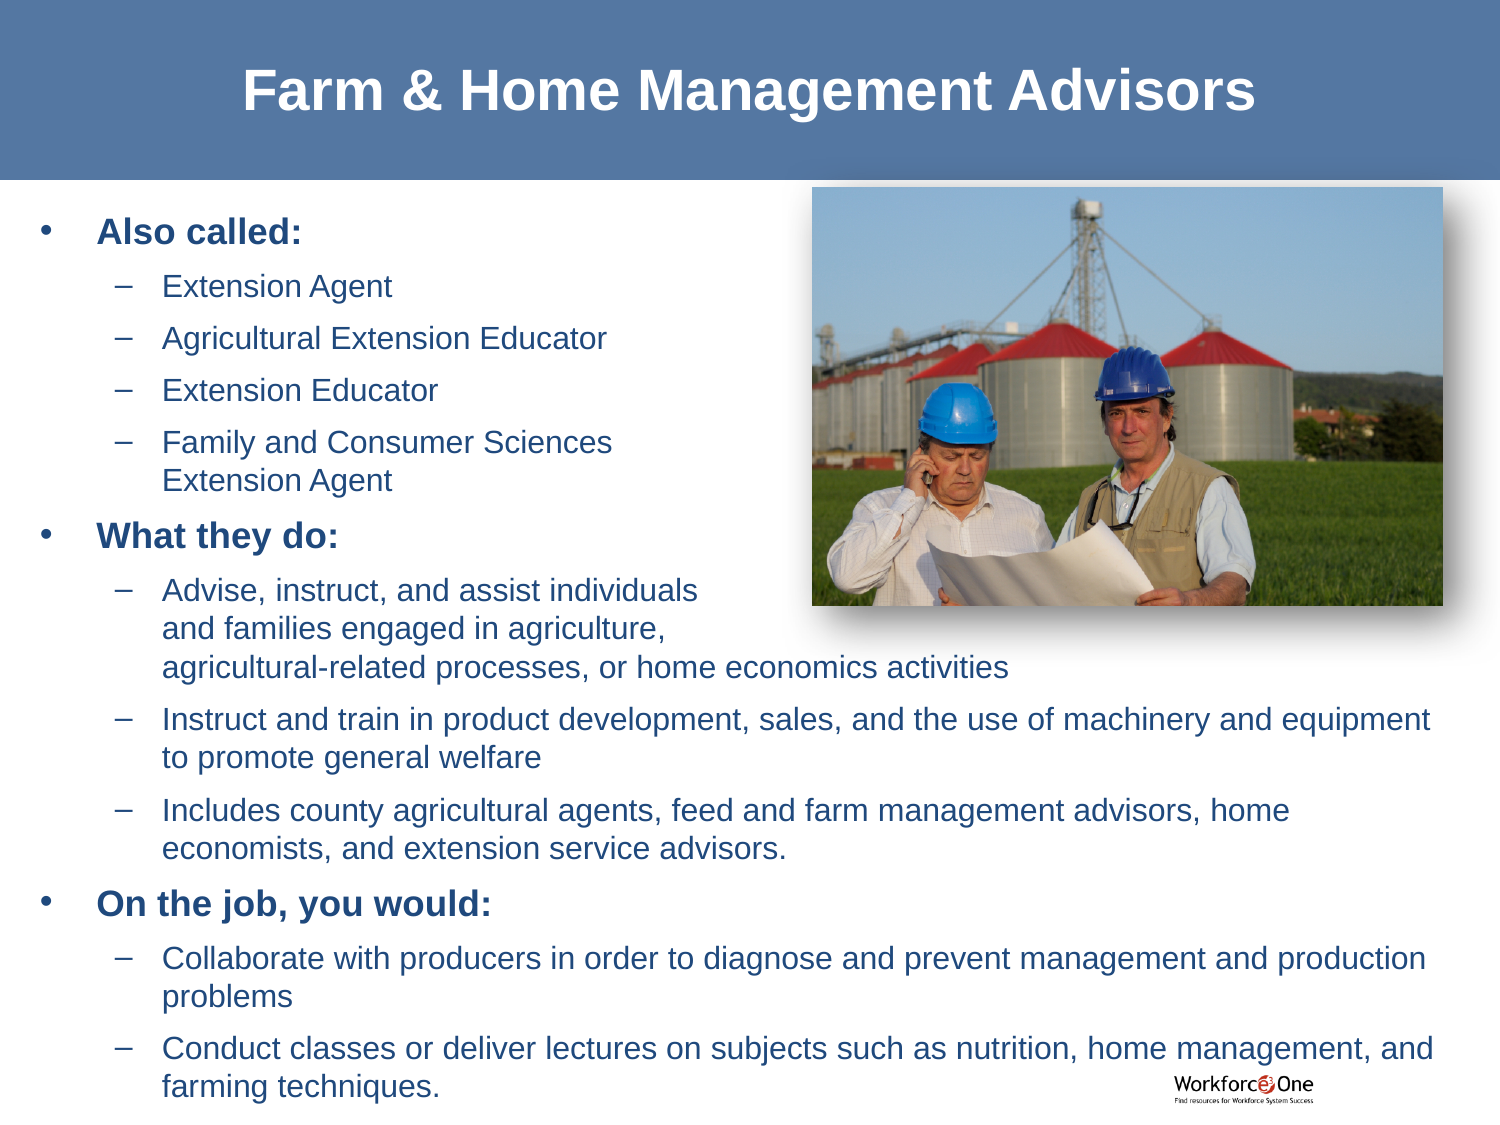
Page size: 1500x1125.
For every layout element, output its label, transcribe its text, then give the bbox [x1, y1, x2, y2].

title Farm & Home Management Advisors [0, 0, 1500, 175]
picture [812, 187, 1443, 606]
list Also called: Extension Agent Agricultural Extension Educator Extension Educator Family and Consumer Sciences Extension Agent What they do: Advise, instruct, and assist individuals and families engaged in agriculture, agricultural-related processes, or home economics activities Instruct and train in product development, sales, and the use of machinery and equipment to promote general welfare Includes county agricultural agents, feed and farm management advisors, home economists, and extension service advisors. On the job, you would: Collaborate with producers in order to diagnose and prevent management and production problems Conduct classes or deliver lectures on subjects such as nutrition, home management, and farming techniques. [24, 200, 1475, 1125]
